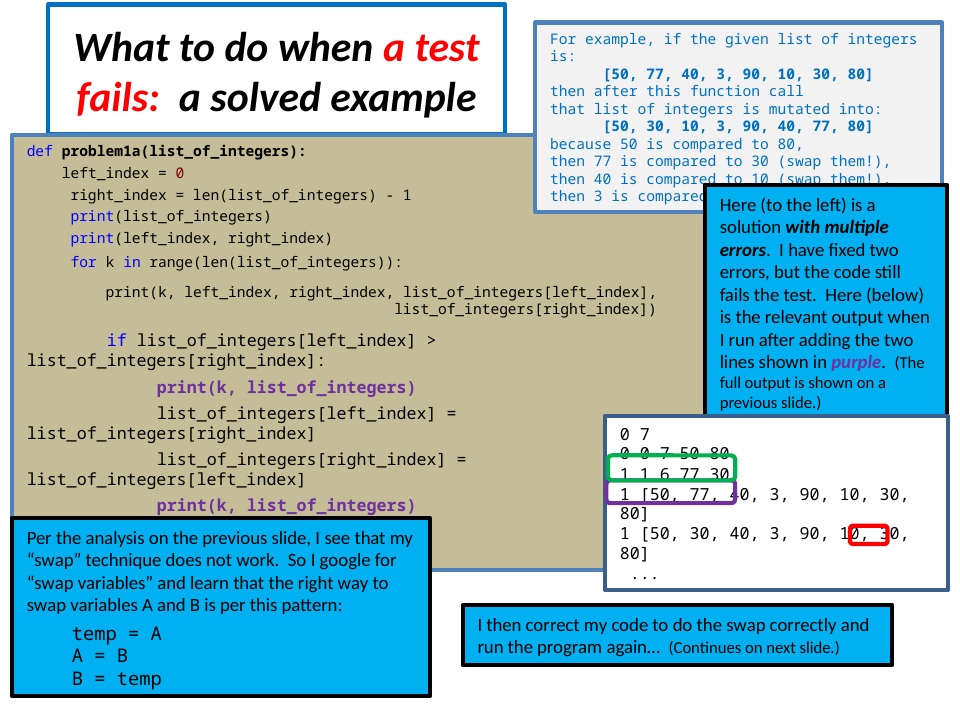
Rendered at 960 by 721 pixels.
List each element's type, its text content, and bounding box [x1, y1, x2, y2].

title What to do when a test fails: a solved example [48, 4, 505, 134]
text_box I then correct my code to do the swap correctly and run the program again… (Continues on next slide.) [462, 605, 893, 665]
text_box For example, if the given list of integers is: [50, 77, 40, 3, 90, 10, 30, 80] then after this function call that list of integers is mutated into: [50, 30, 10, 3, 90, 40, 77, 80] because 50 is compared to 80, then 77 is compared to 30 (swap them!), then 40 is compared to 10 (swap them!), then 3 is compared to 90. [535, 22, 943, 212]
text_box [605, 453, 738, 483]
text_box [847, 523, 890, 547]
text_box 0 7 0 0 7 50 80 1 1 6 77 30 1 [50, 77, 40, 3, 90, 10, 30, 80] 1 [50, 30, 40, 3, 90, 10, 30, 80] ... [603, 414, 950, 592]
text_box [604, 480, 738, 506]
text_box def problem1a(list_of_integers): left_index = 0 right_index = len(list_of_integers) - 1 print(list_of_integers) print(left_index, right_index) for k in range(len(list_of_integers)): print(k, left_index, right_index, list_of_integers[left_index], list_of_integers[right_index]) if list_of_integers[left_index] > list_of_integers[right_index]: print(k, list_of_integers) list_of_integers[left_index] = list_of_integers[right_index] list_of_integers[right_index] = list_of_integers[left_index] print(k, list_of_integers) left_index = left_index + 1 right_index = right_index - 1 [12, 134, 704, 570]
text_box Here (to the left) is a solution with multiple errors. I have fixed two errors, but the code still fails the test. Here (below) is the relevant output when I run after adding the two lines shown in purple. (The full output is shown on a previous slide.) [704, 184, 948, 414]
text_box Per the analysis on the previous slide, I see that my “swap” technique does not work. So I google for “swap variables” and learn that the right way to swap variables A and B is per this pattern: temp = A A = B B = temp [12, 517, 430, 697]
